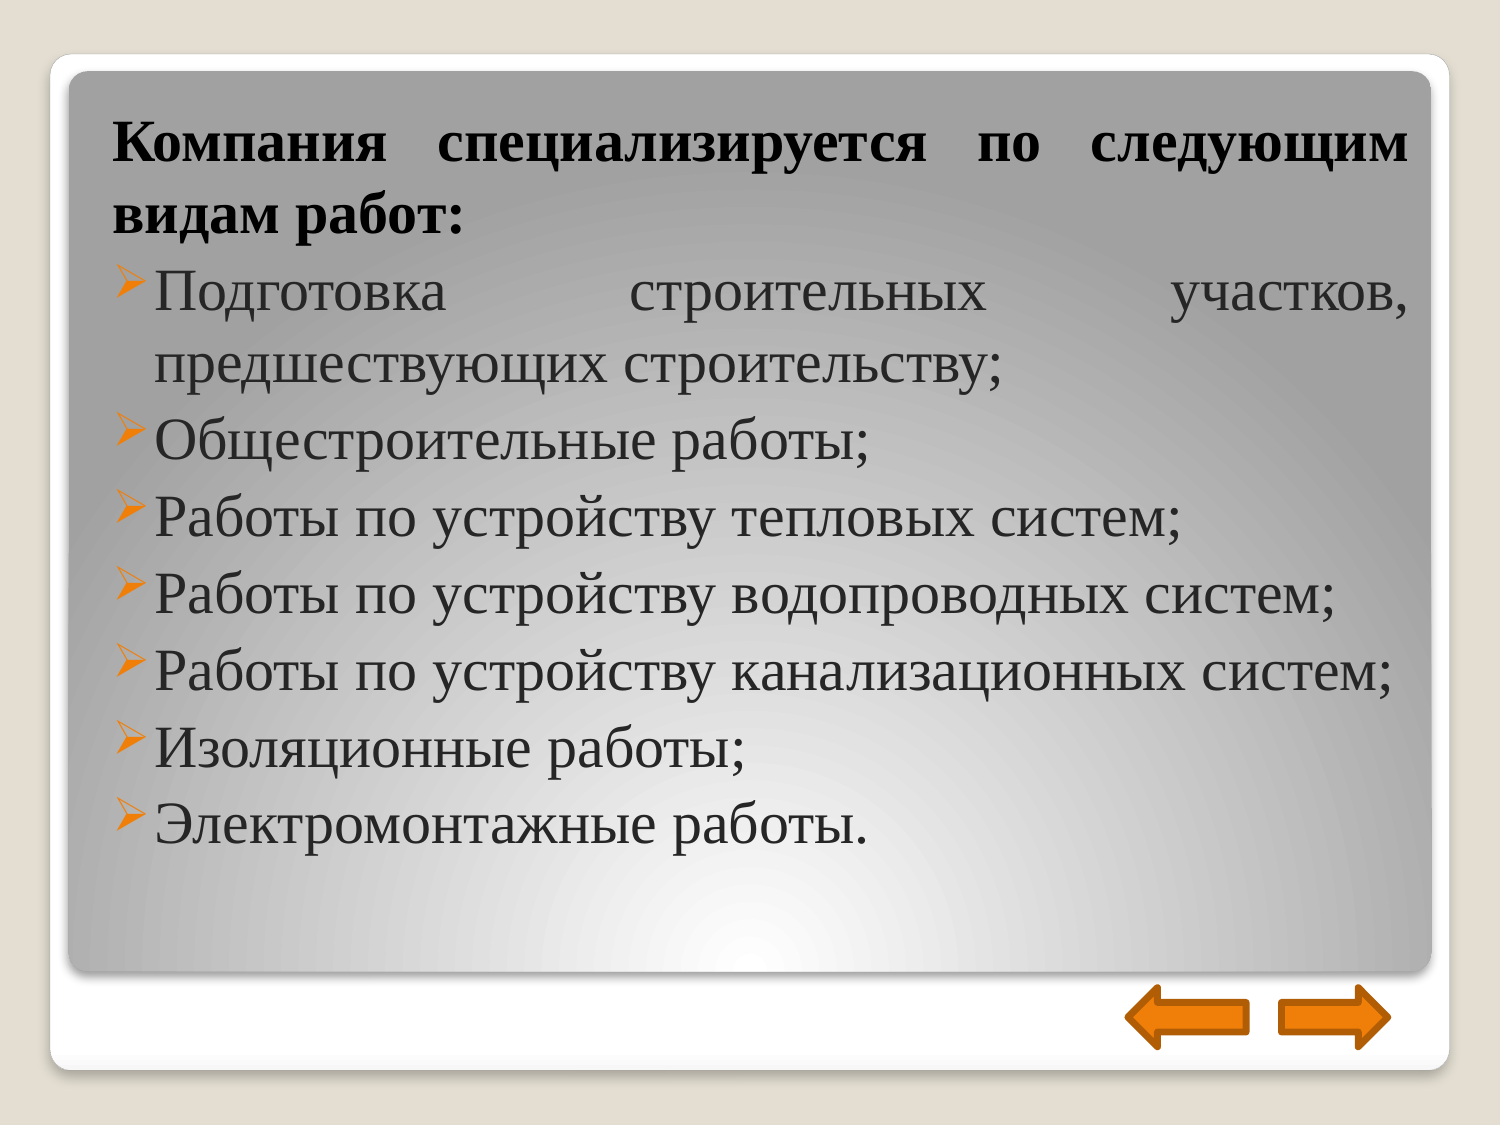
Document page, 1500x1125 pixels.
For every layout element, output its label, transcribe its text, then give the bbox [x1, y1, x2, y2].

list Компания специализируется по следующим видам работ: Подготовка строительных участков, предшествующих строительству; Общестроительные работы; Работы по устройству тепловых систем; Работы по устройству водопроводных систем; Работы по устройству канализационных систем; Изоляционные работы; Электромонтажные работы. [82, 86, 1425, 917]
text_box [1278, 984, 1392, 1051]
text_box [1124, 984, 1250, 1051]
